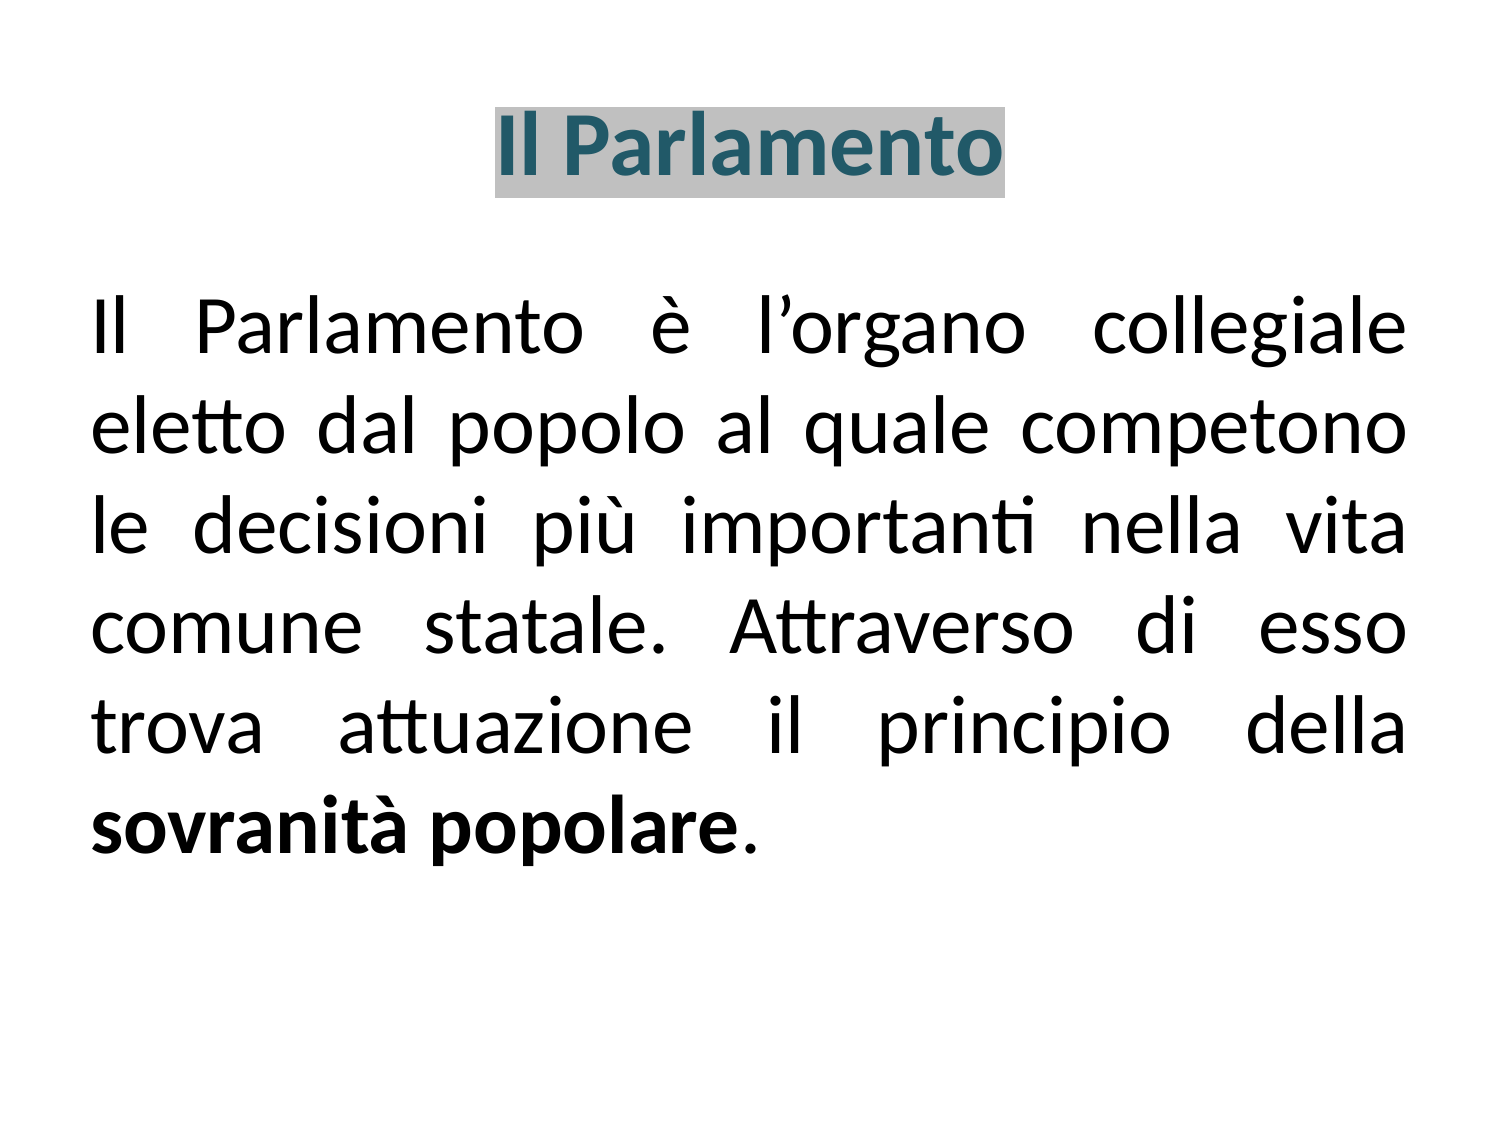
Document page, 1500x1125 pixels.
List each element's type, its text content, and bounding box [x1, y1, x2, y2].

list Il Parlamento è l’organo collegiale eletto dal popolo al quale competono le decisioni più importanti nella vita comune statale. Attraverso di esso trova attuazione il principio della sovranità popolare. [75, 262, 1425, 1005]
title Il Parlamento [75, 45, 1425, 233]
